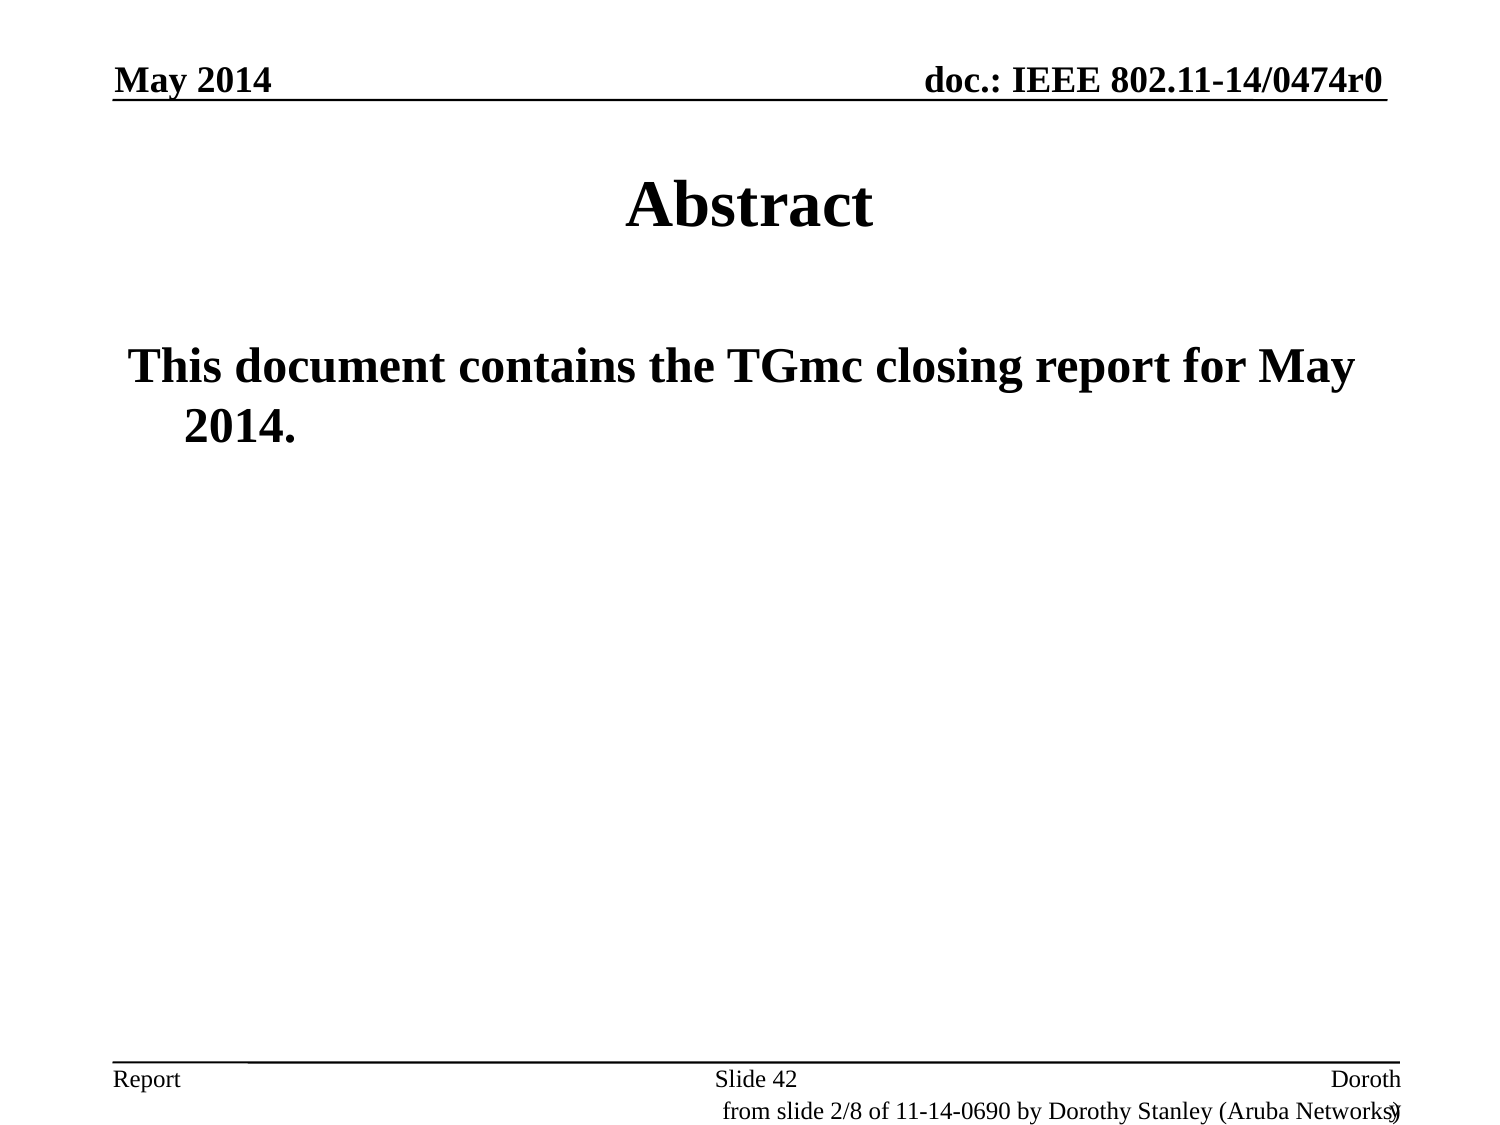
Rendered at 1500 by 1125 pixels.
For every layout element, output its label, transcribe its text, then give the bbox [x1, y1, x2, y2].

footer Dorothy Stanley (Aruba Networks) [1324, 1061, 1402, 1087]
text_box from slide 2/8 of 11-14-0690 by Dorothy Stanley (Aruba Networks) [343, 1087, 1417, 1125]
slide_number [114, 54, 374, 101]
title Abstract [112, 112, 1388, 288]
list This document contains the TGmc closing report for May 2014. [112, 324, 1388, 1000]
slide_number Slide 42 [712, 1061, 800, 1087]
